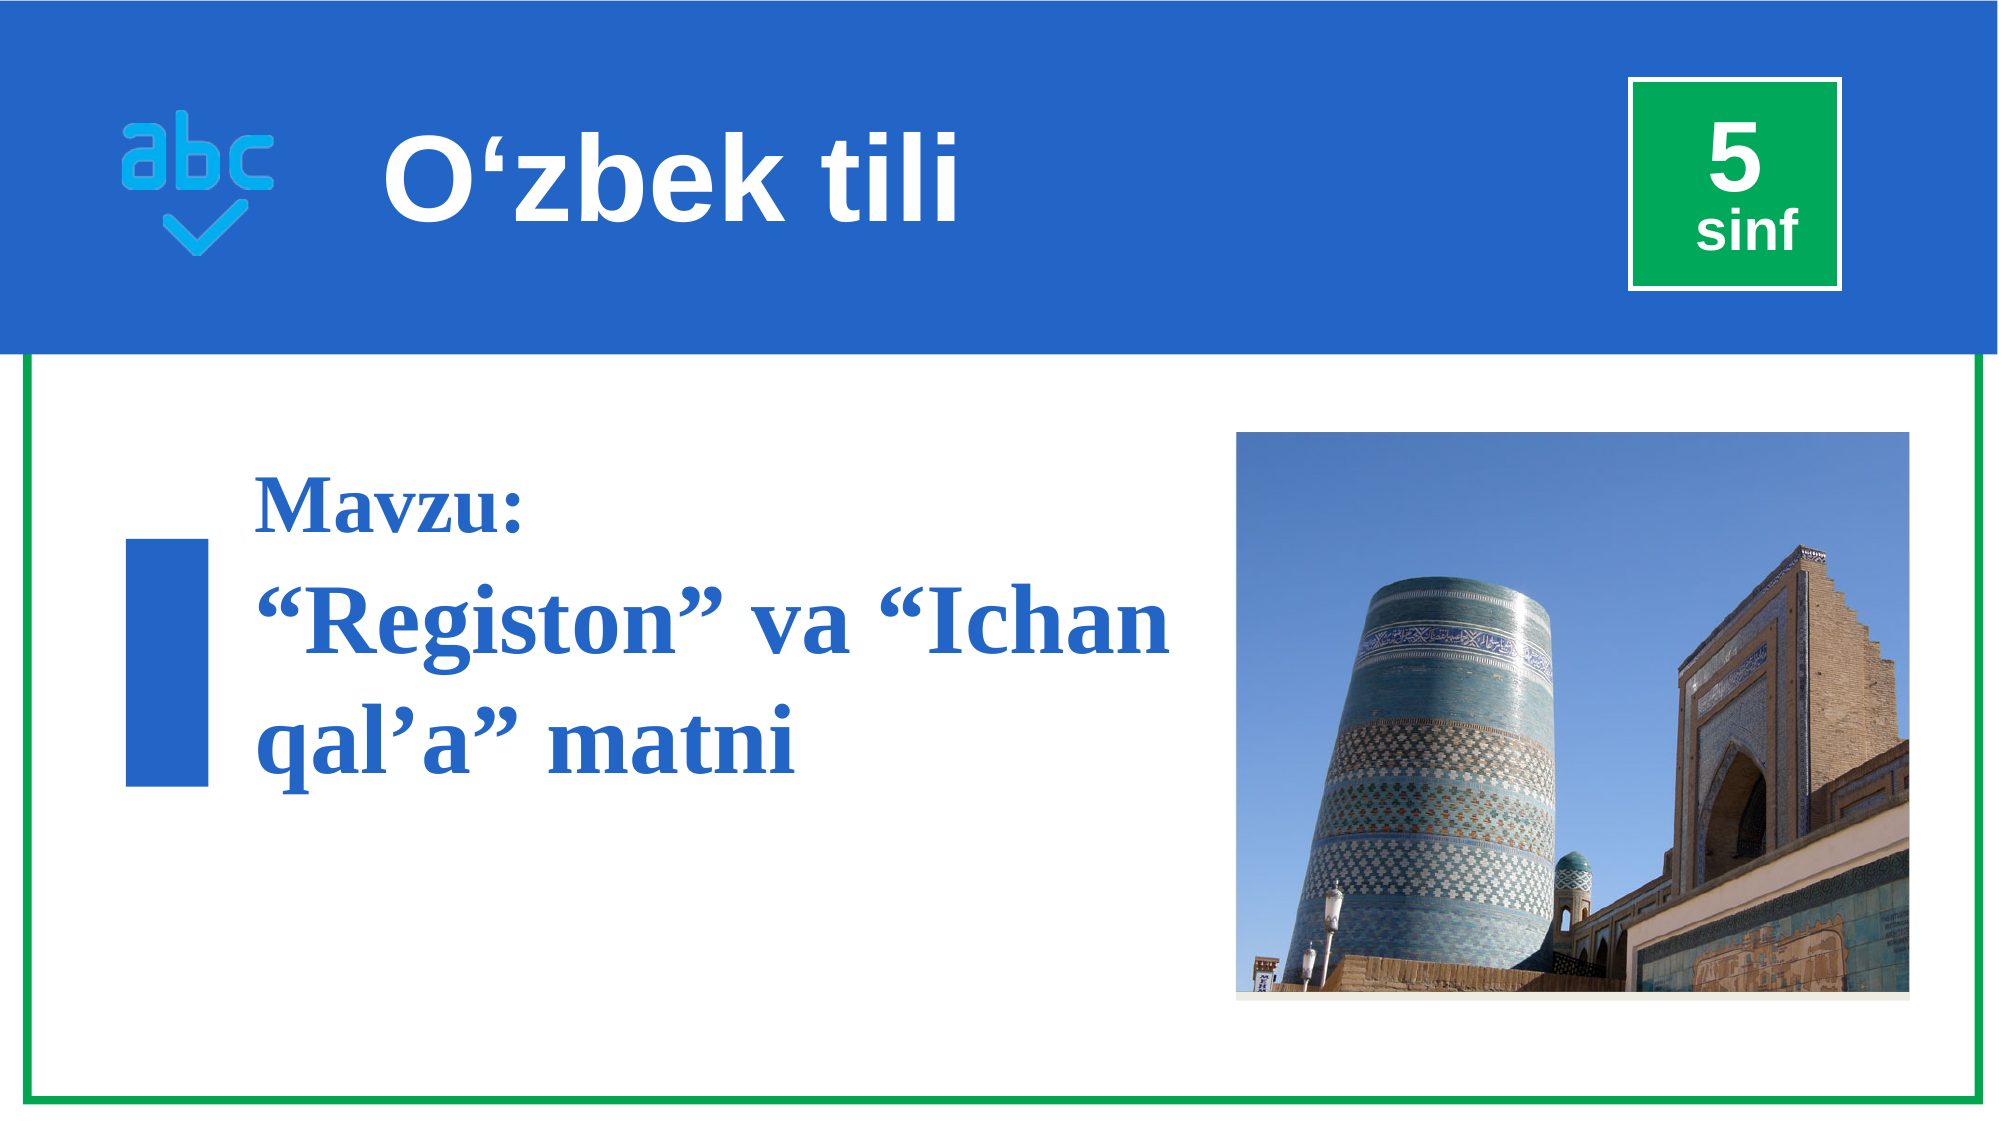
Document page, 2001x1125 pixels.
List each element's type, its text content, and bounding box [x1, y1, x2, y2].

text_box [229, 135, 274, 190]
text_box [0, 0, 1998, 355]
text_box Mavzu: “Registon” va “Ichan qal’a” matni [248, 444, 1225, 794]
text_box [175, 110, 220, 190]
text_box [121, 123, 167, 190]
title O‘zbek tili [342, 92, 1488, 247]
text_box [162, 199, 249, 256]
text_box sinf [1663, 187, 1830, 263]
text_box [125, 538, 209, 787]
text_box 5 [1707, 86, 1768, 187]
picture [1235, 432, 1910, 992]
text_box [1630, 79, 1840, 289]
